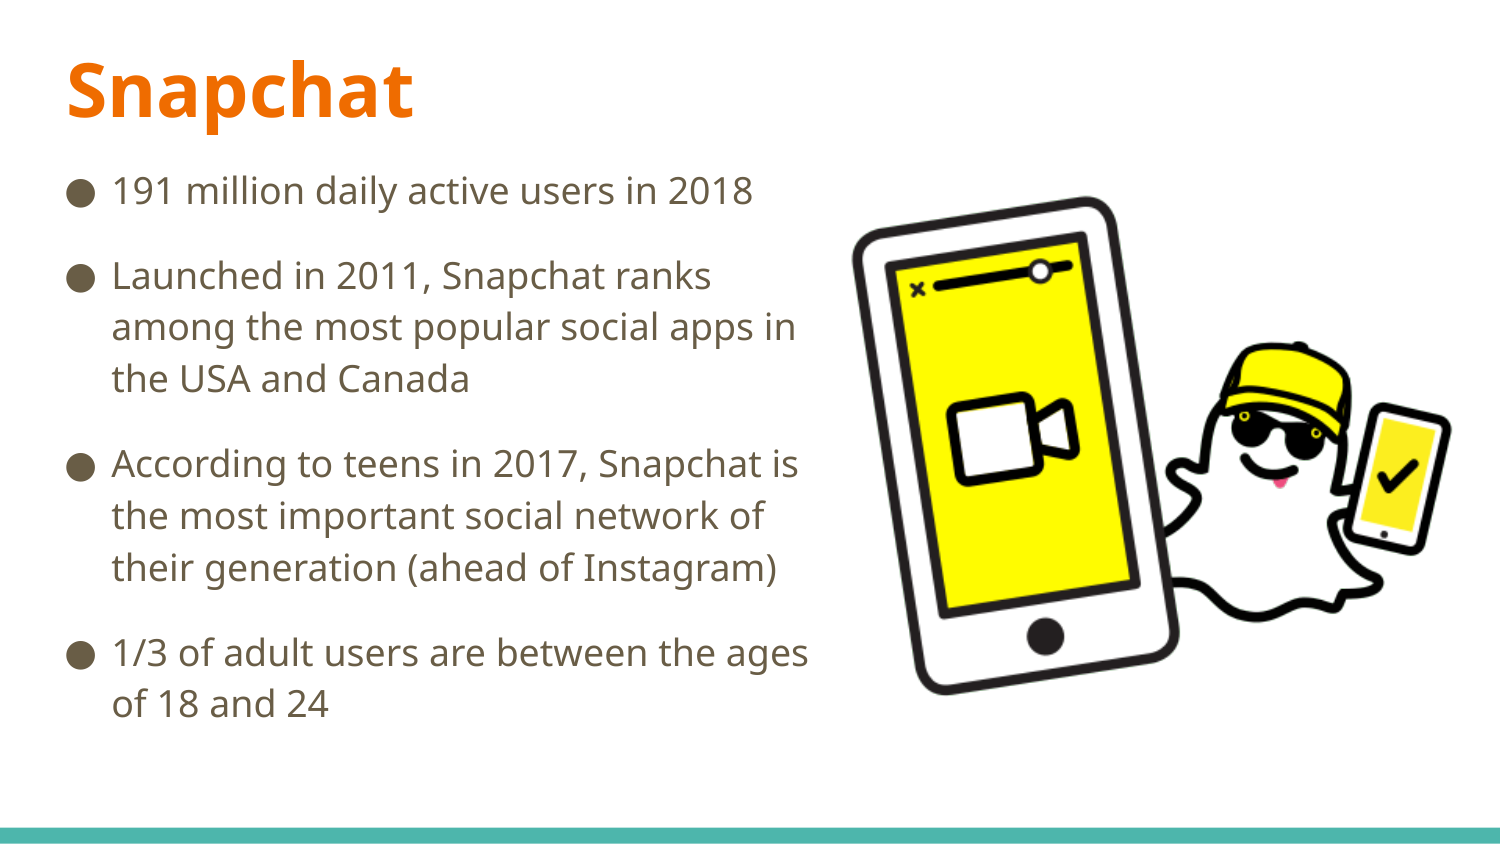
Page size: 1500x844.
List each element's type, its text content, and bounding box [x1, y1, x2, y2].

title Snapchat [51, 27, 1449, 144]
picture [822, 182, 1483, 709]
list 191 million daily active users in 2018 Launched in 2011, Snapchat ranks among the most popular social apps in the USA and Canada According to teens in 2017, Snapchat is the most important social network of their generation (ahead of Instagram) 1/3 of adult users are between the ages of 18 and 24 [49, 144, 853, 766]
